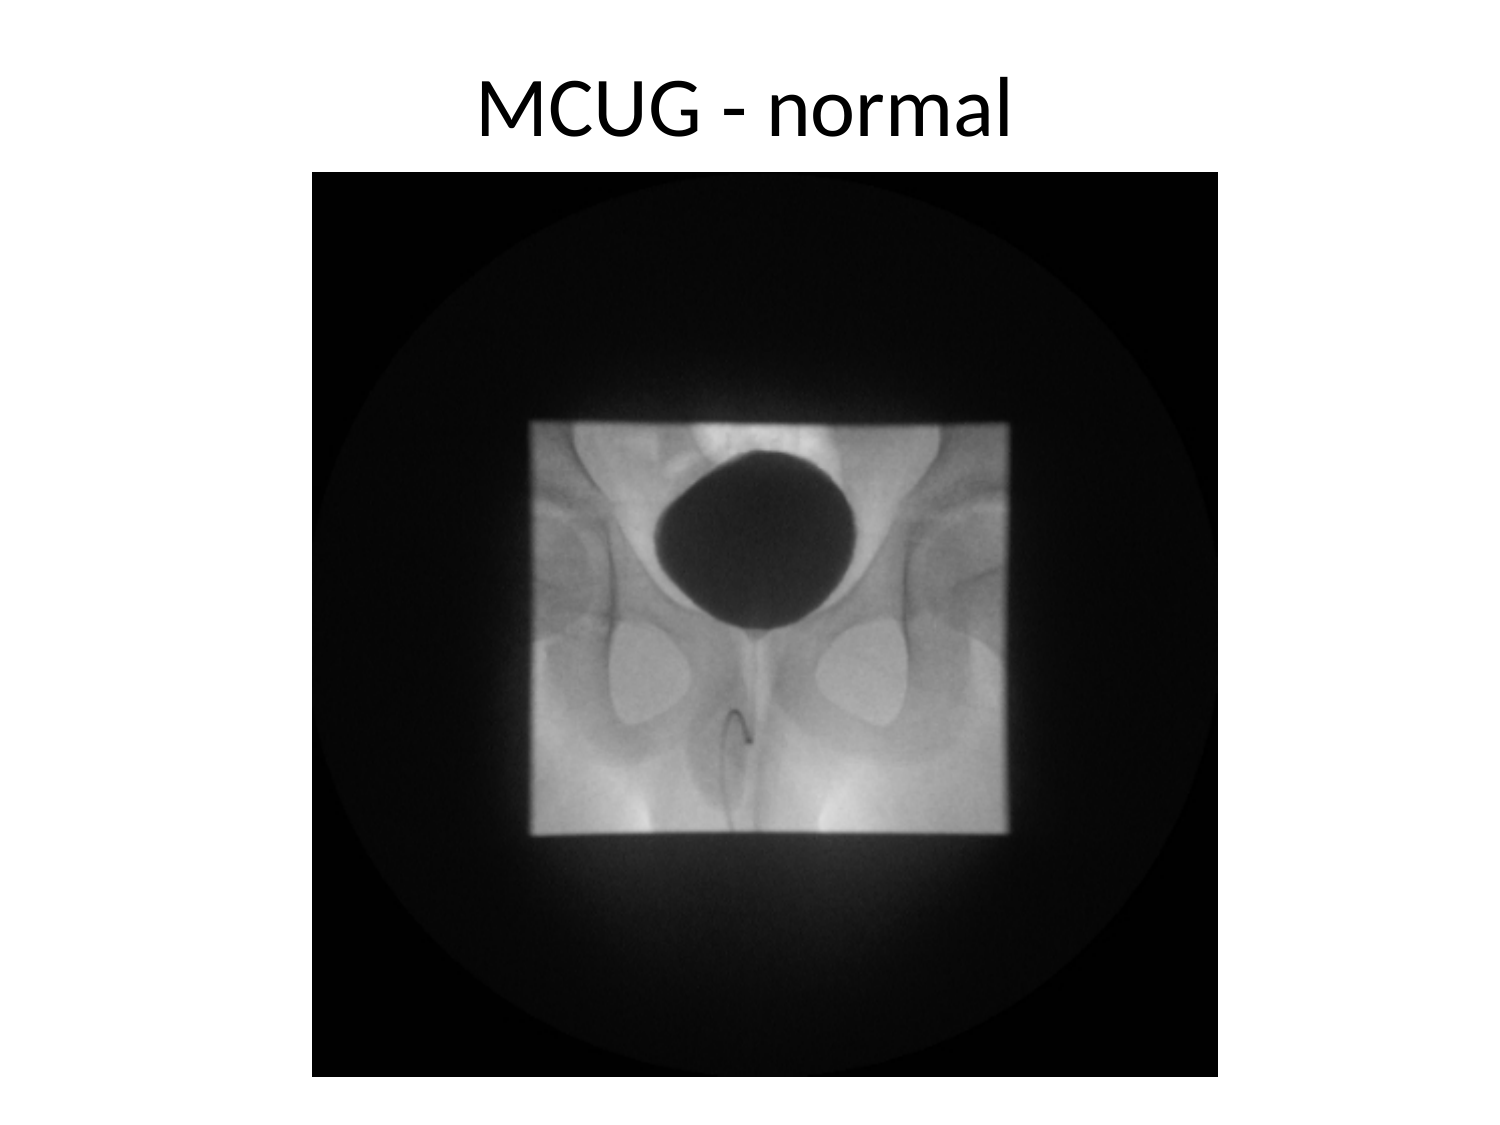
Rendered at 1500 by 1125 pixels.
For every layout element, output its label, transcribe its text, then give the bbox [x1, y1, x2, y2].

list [312, 172, 1218, 1078]
title MCUG - normal [88, 42, 1401, 161]
